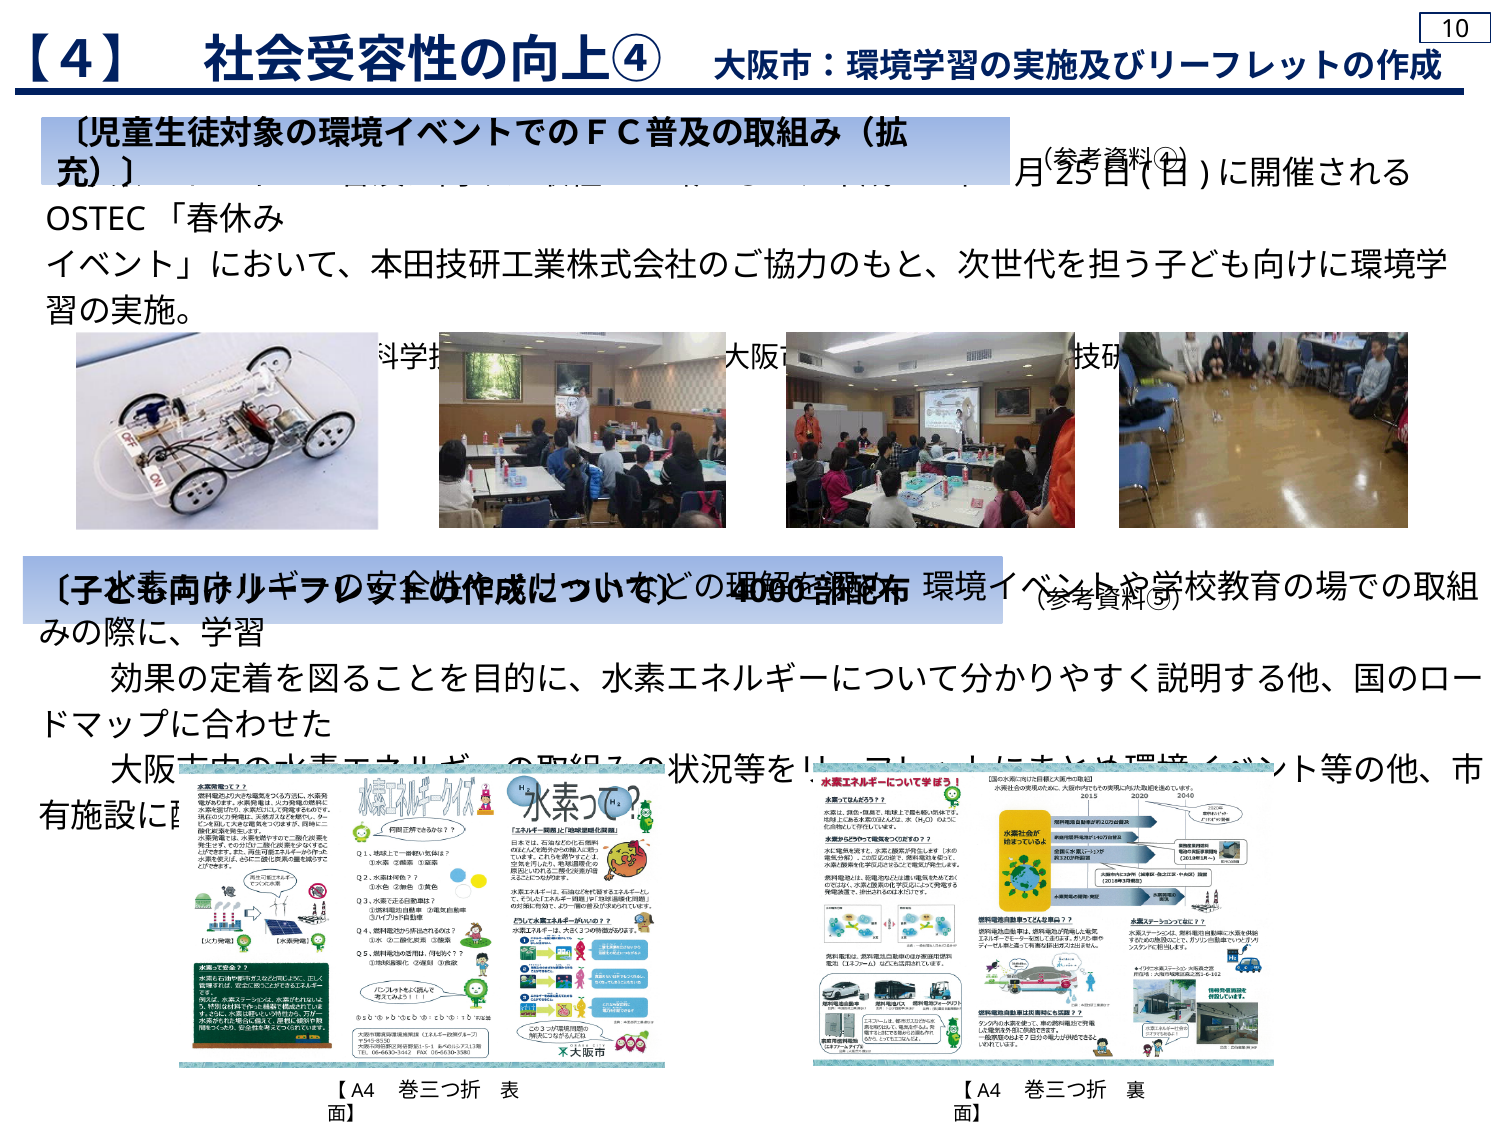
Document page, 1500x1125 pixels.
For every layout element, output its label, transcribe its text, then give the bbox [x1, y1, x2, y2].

text_box 【４】 社会受容性の向上④ 大阪市：環境学習の実施及びリーフレットの作成 [0, 19, 1500, 82]
text_box 水素エネルギーの安全性やメリットなどの理解を深め、環境イベントや学校教育の場での取組みの際に、学習 効果の定着を図ることを目的に、水素エネルギーについて分かりやすく説明する他、国のロードマップに合わせた 大阪市内の水素エネルギーの取組みの状況等をリーフレットにまとめ環境イベント等の他、市有施設に配布。 [19, 627, 1500, 766]
text_box （参考資料➄） [1006, 575, 1264, 621]
text_box 水素エネルギーの普及に向けた取組の一環として、平成30年3月25日(日)に開催されるOSTEC「春休み イベント」において、本田技研工業株式会社のご協力のもと、次世代を担う子ども向けに環境学習の実施。 ・主催：（一財）大阪科学技術センター、共催：大阪市環境局、協力：本田技研工業㈱ [26, 190, 1472, 330]
picture [76, 332, 379, 530]
picture [179, 764, 665, 1068]
text_box 10 [1418, 11, 1493, 45]
text_box 【A4 巻三つ折 裏面】 [938, 1074, 1199, 1109]
picture [786, 332, 1075, 528]
text_box 〔児童生徒対象の環境イベントでのＦＣ普及の取組み（拡充）〕 [39, 116, 1012, 187]
picture [813, 762, 1275, 1066]
text_box 【A4 巻三つ折 表面】 [312, 1076, 573, 1109]
picture [1119, 332, 1408, 528]
text_box （参考資料④） [1013, 135, 1271, 181]
picture [439, 332, 726, 528]
text_box 〔子ども向けリーフレットの作成について〕 4000部配布 [21, 554, 1004, 625]
